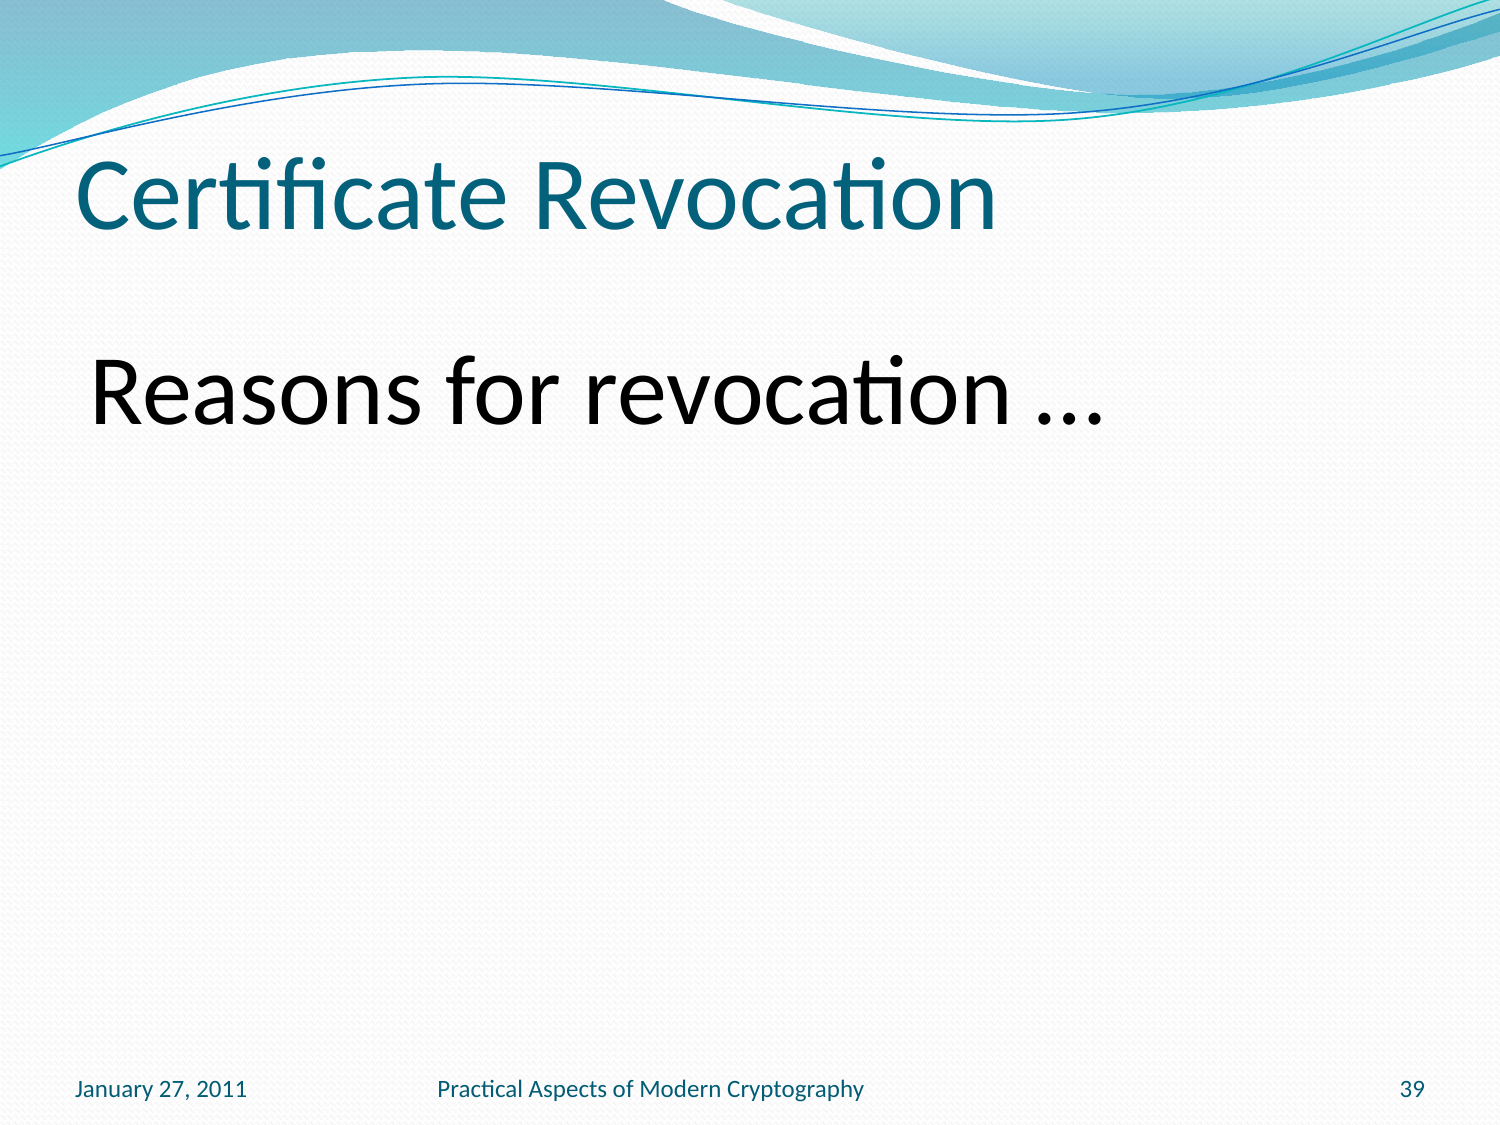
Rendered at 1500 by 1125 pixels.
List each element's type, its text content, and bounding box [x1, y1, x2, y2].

list Reasons for revocation … [75, 317, 1425, 1038]
title Certificate Revocation [75, 62, 1425, 250]
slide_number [75, 1042, 425, 1103]
footer Practical Aspects of Modern Cryptography [437, 1042, 988, 1103]
slide_number 39 [1299, 1042, 1425, 1103]
